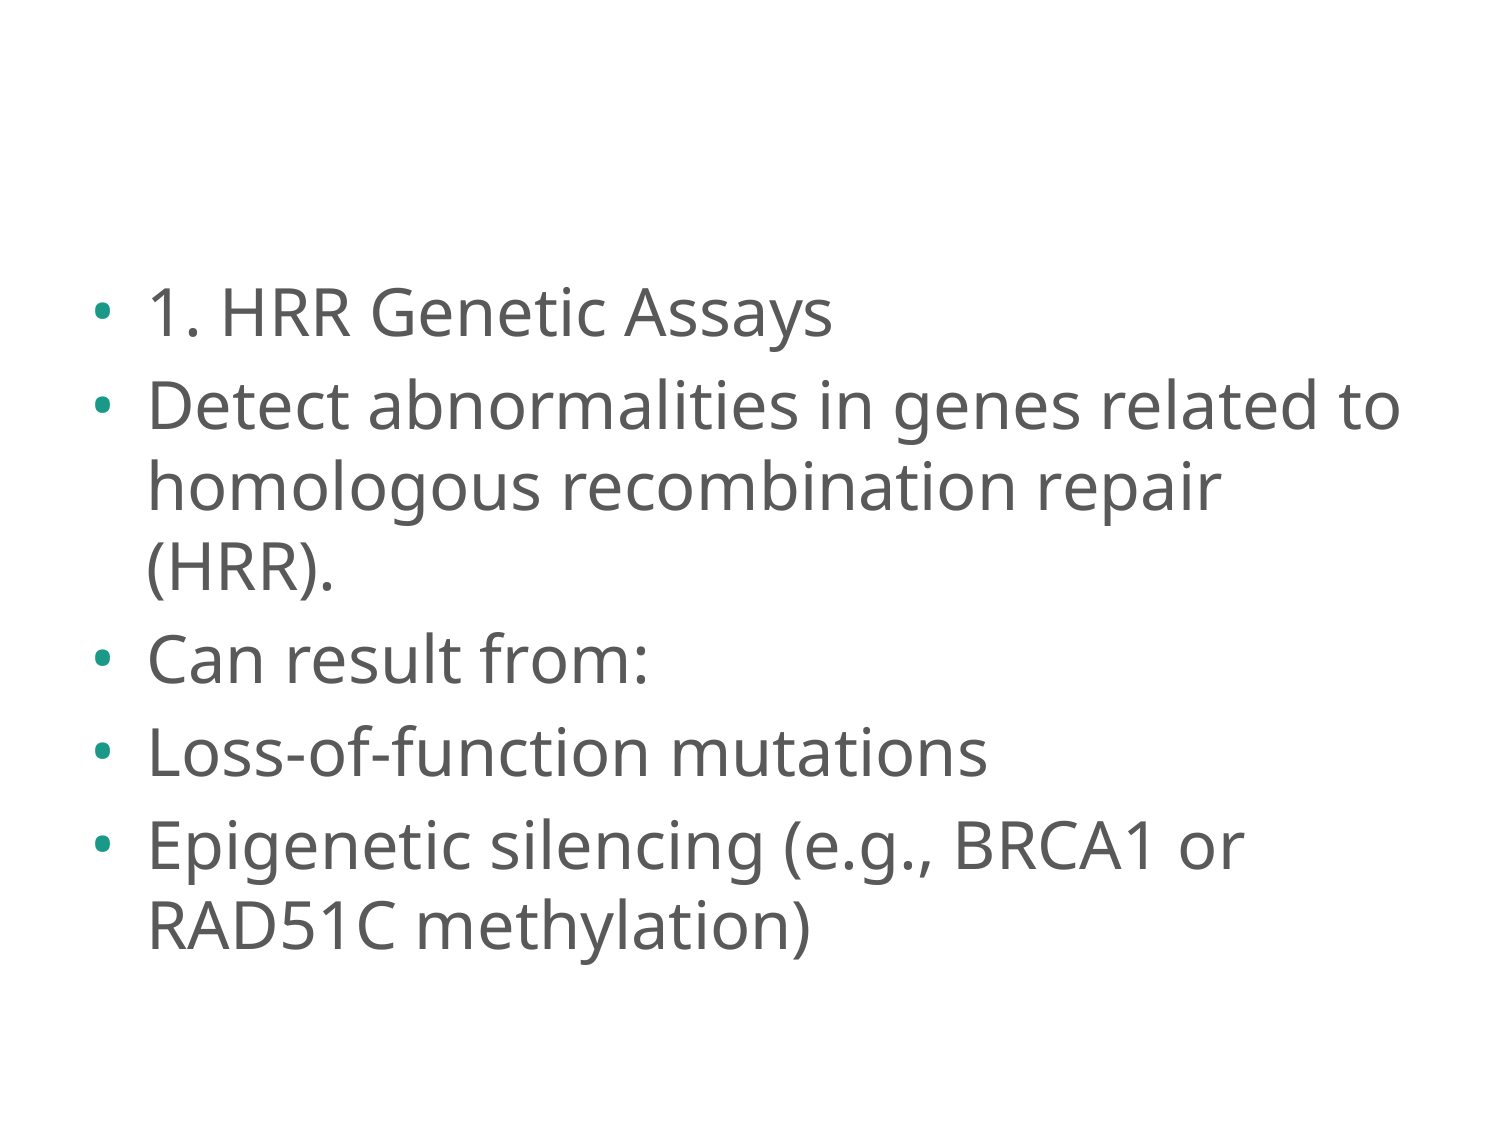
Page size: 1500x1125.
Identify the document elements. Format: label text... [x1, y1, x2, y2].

list 1. HRR Genetic Assays Detect abnormalities in genes related to homologous recombination repair (HRR). Can result from: Loss-of-function mutations Epigenetic silencing (e.g., BRCA1 or RAD51C methylation) [75, 262, 1425, 1005]
